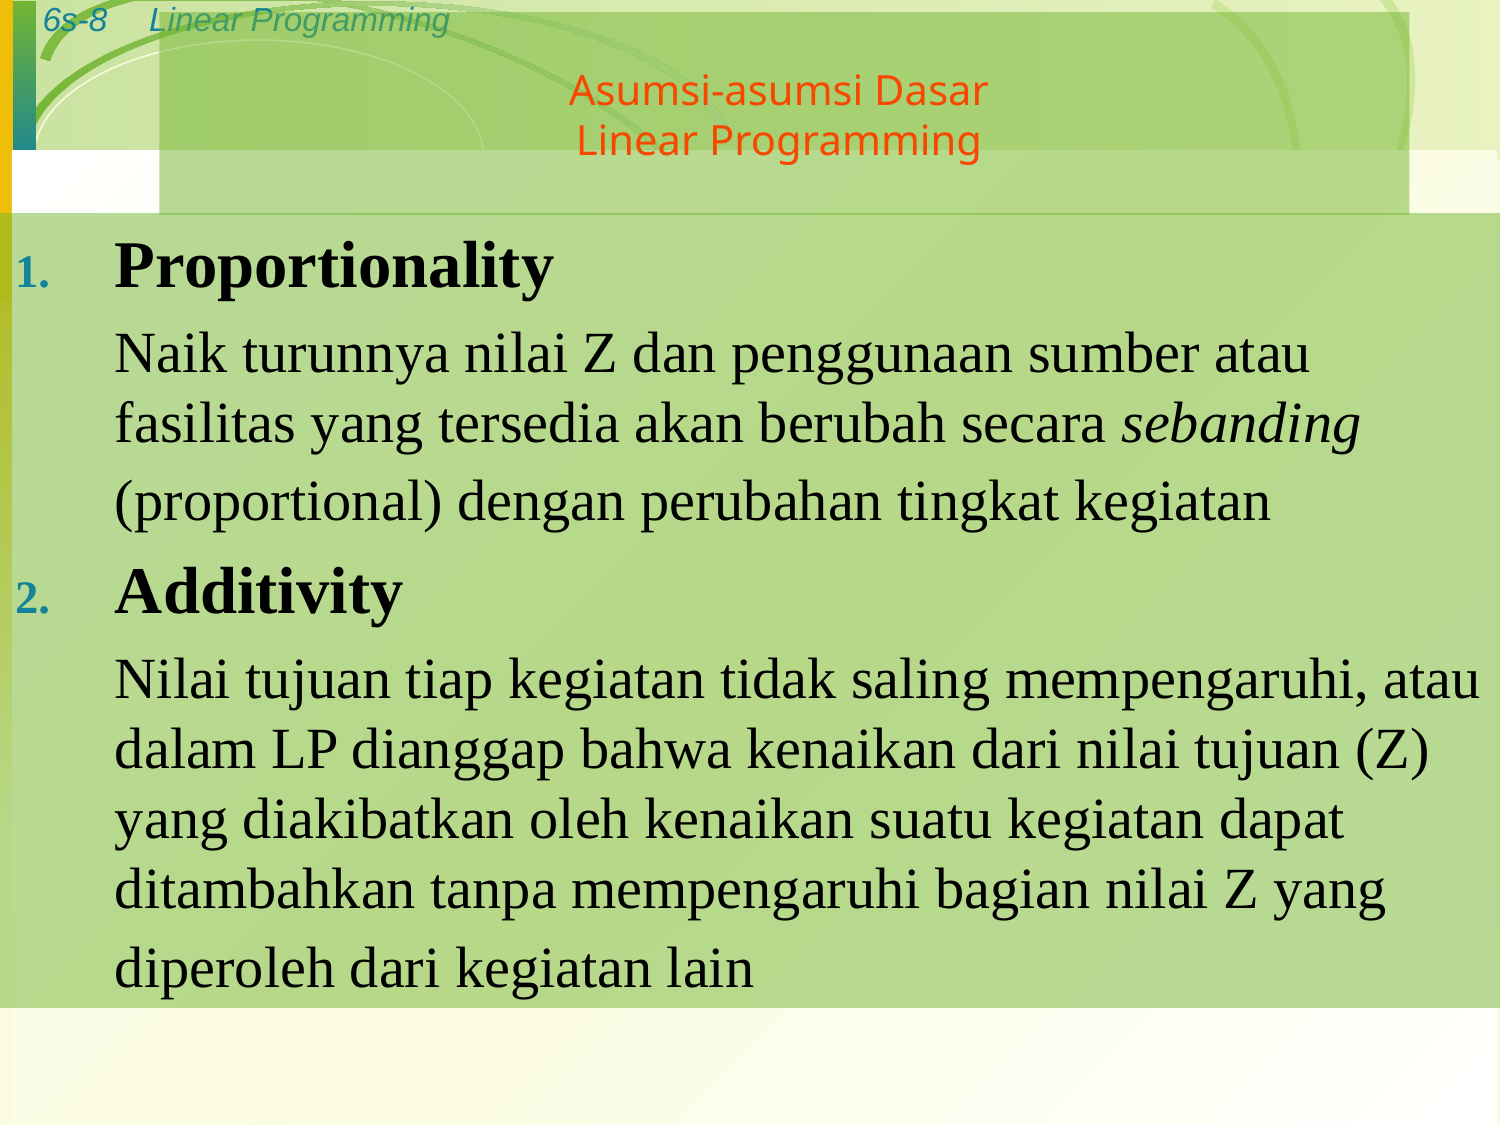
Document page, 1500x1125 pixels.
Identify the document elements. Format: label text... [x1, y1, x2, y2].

title Asumsi-asumsi Dasar Linear Programming [159, 11, 1410, 213]
subtitle Proportionality Naik turunnya nilai Z dan penggunaan sumber atau fasilitas yang tersedia akan berubah secara sebanding (proportional) dengan perubahan tingkat kegiatan Additivity Nilai tujuan tiap kegiatan tidak saling mempengaruhi, atau dalam LP dianggap bahwa kenaikan dari nilai tujuan (Z) yang diakibatkan oleh kenaikan suatu kegiatan dapat ditambahkan tanpa mempengaruhi bagian nilai Z yang diperoleh dari kegiatan lain [0, 213, 1500, 1008]
